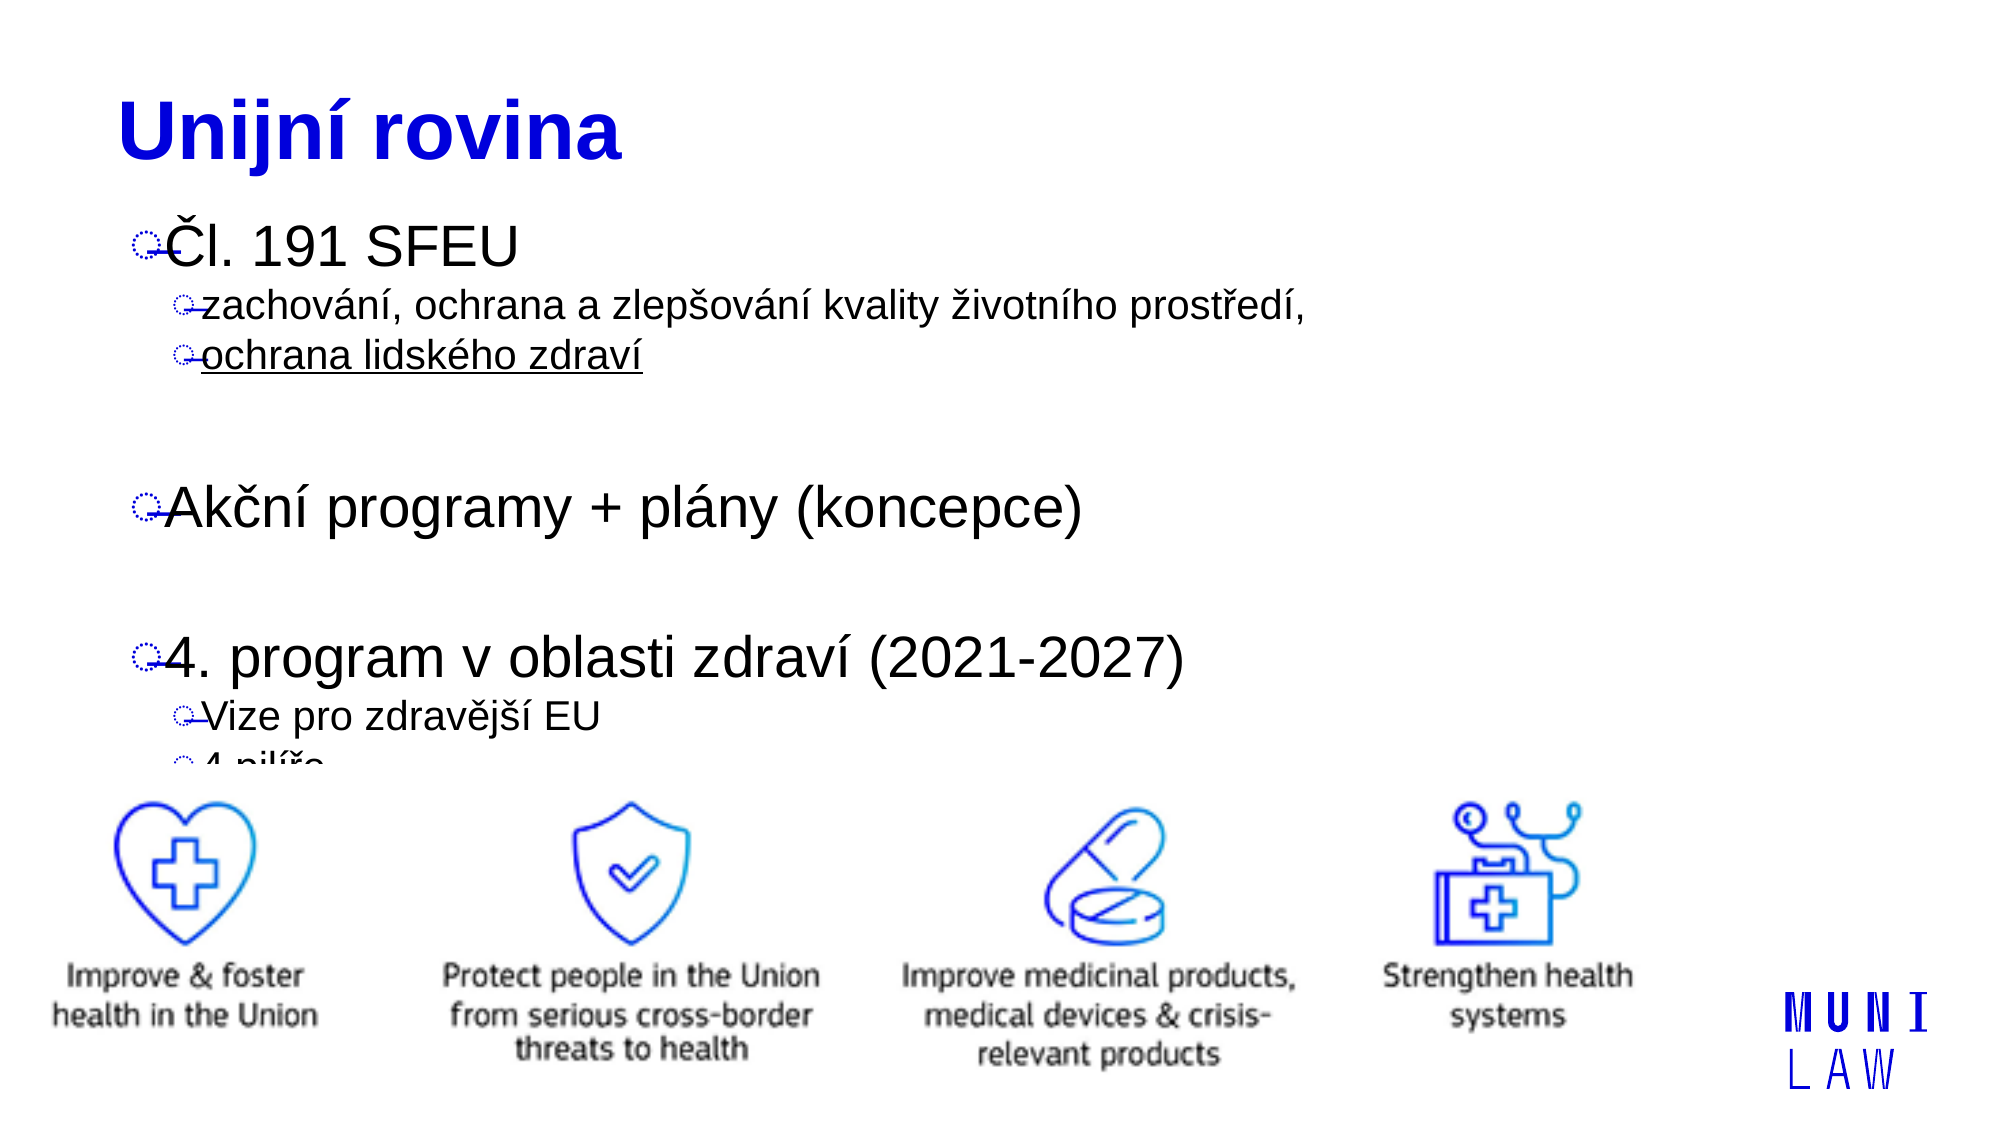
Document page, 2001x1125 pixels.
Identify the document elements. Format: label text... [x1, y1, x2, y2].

title Unijní rovina [117, 93, 1882, 168]
picture [27, 764, 1660, 1105]
list Čl. 191 SFEU zachování, ochrana a zlepšování kvality životního prostředí, ochrana lidského zdraví Akční programy + plány (koncepce) 4. program v oblasti zdraví (2021-2027) Vize pro zdravější EU 4 pilíře [118, 202, 1883, 957]
